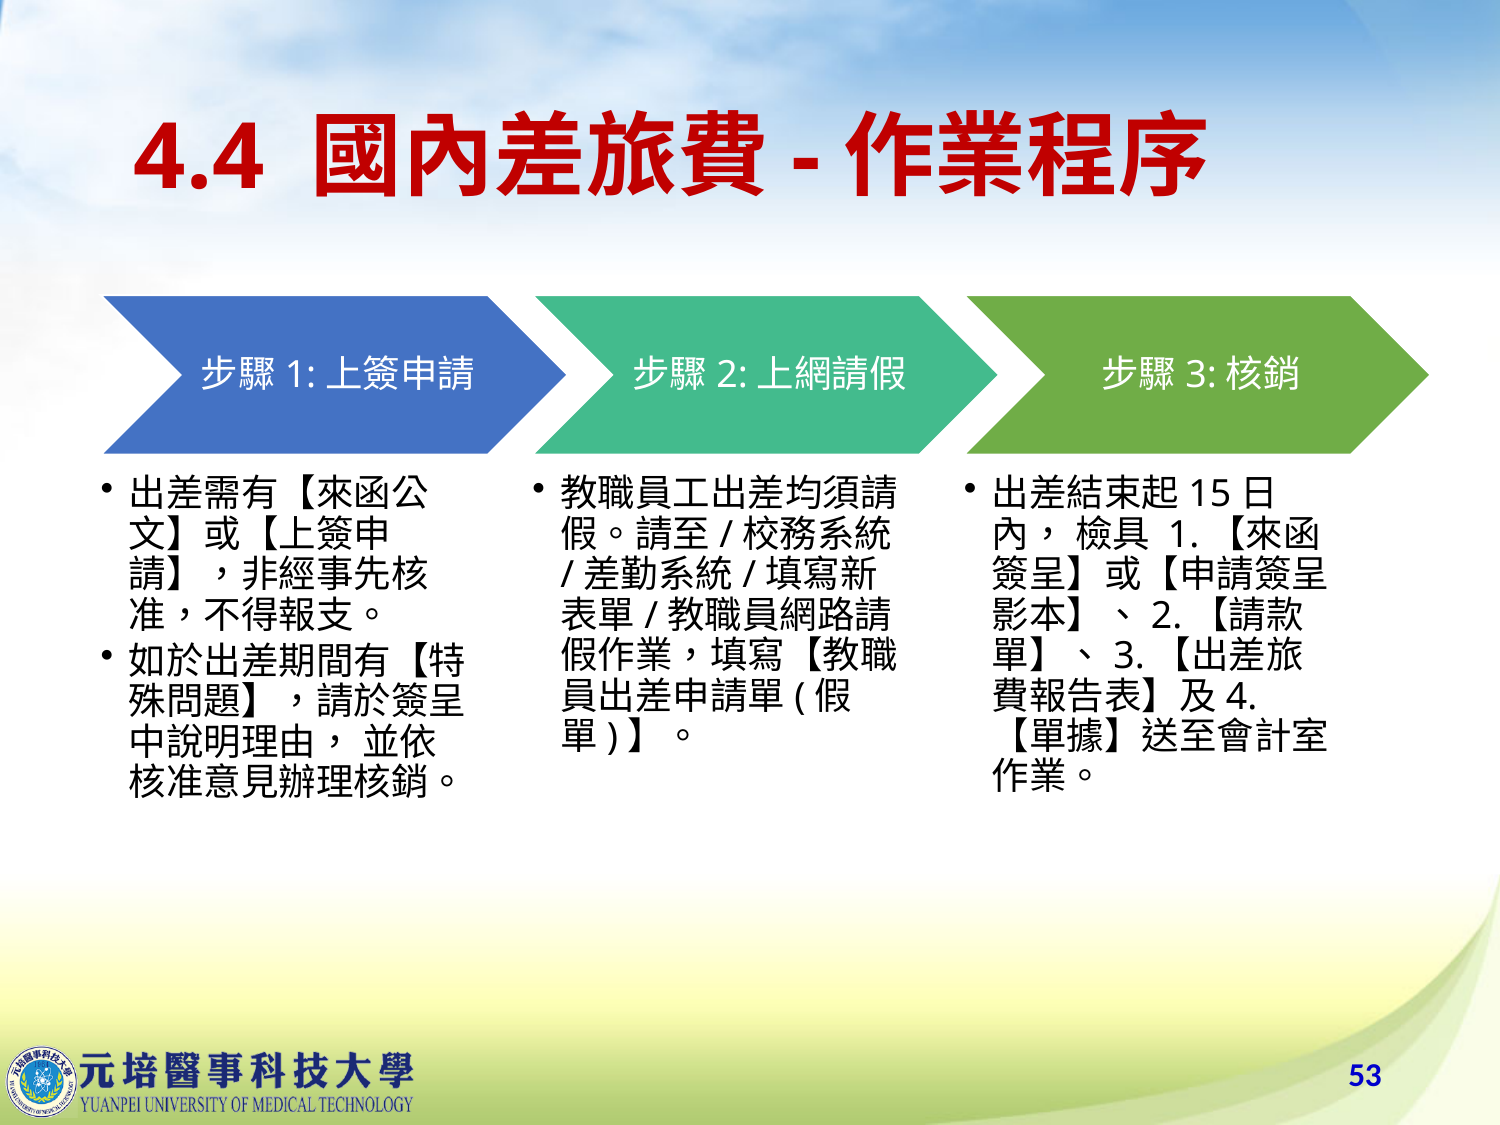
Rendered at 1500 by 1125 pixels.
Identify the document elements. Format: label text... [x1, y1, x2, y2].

slide_number 53 [1059, 1042, 1397, 1103]
picture [0, 0, 1500, 1125]
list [99, 267, 1432, 981]
title 4.4 國內差旅費-作業程序 [118, 49, 1413, 267]
